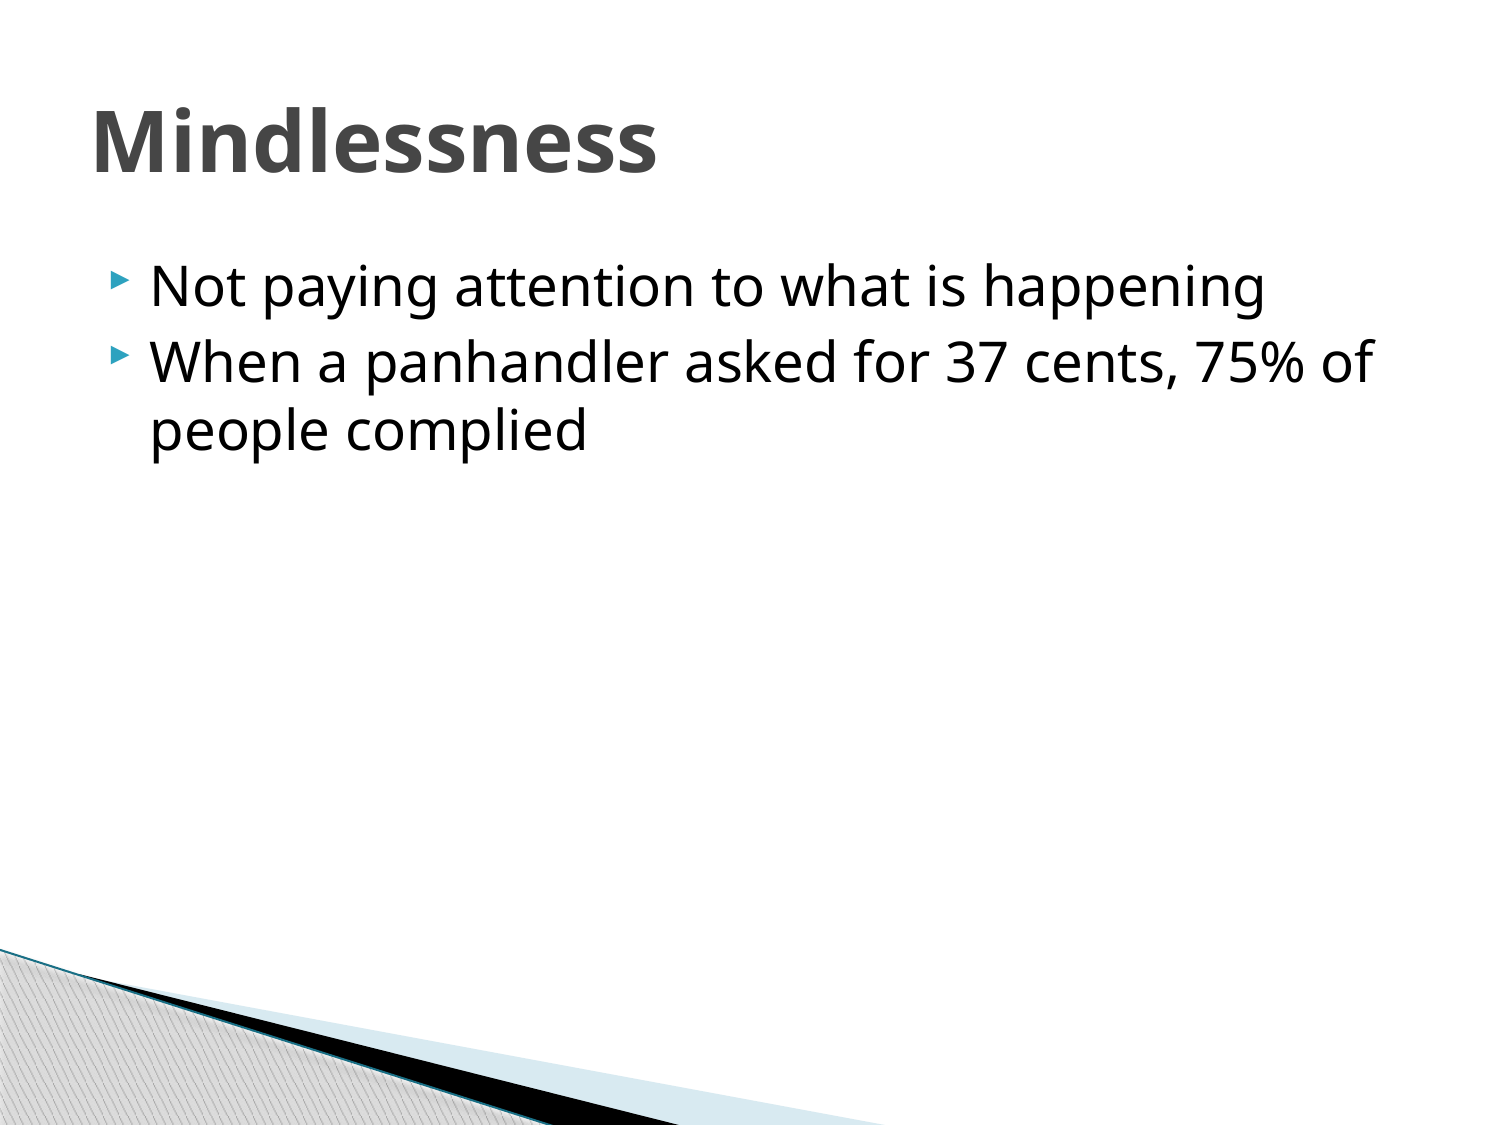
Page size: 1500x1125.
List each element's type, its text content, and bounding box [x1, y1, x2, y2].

title Mindlessness [75, 45, 1425, 233]
list Not paying attention to what is happening When a panhandler asked for 37 cents, 75% of people complied [75, 243, 1425, 986]
